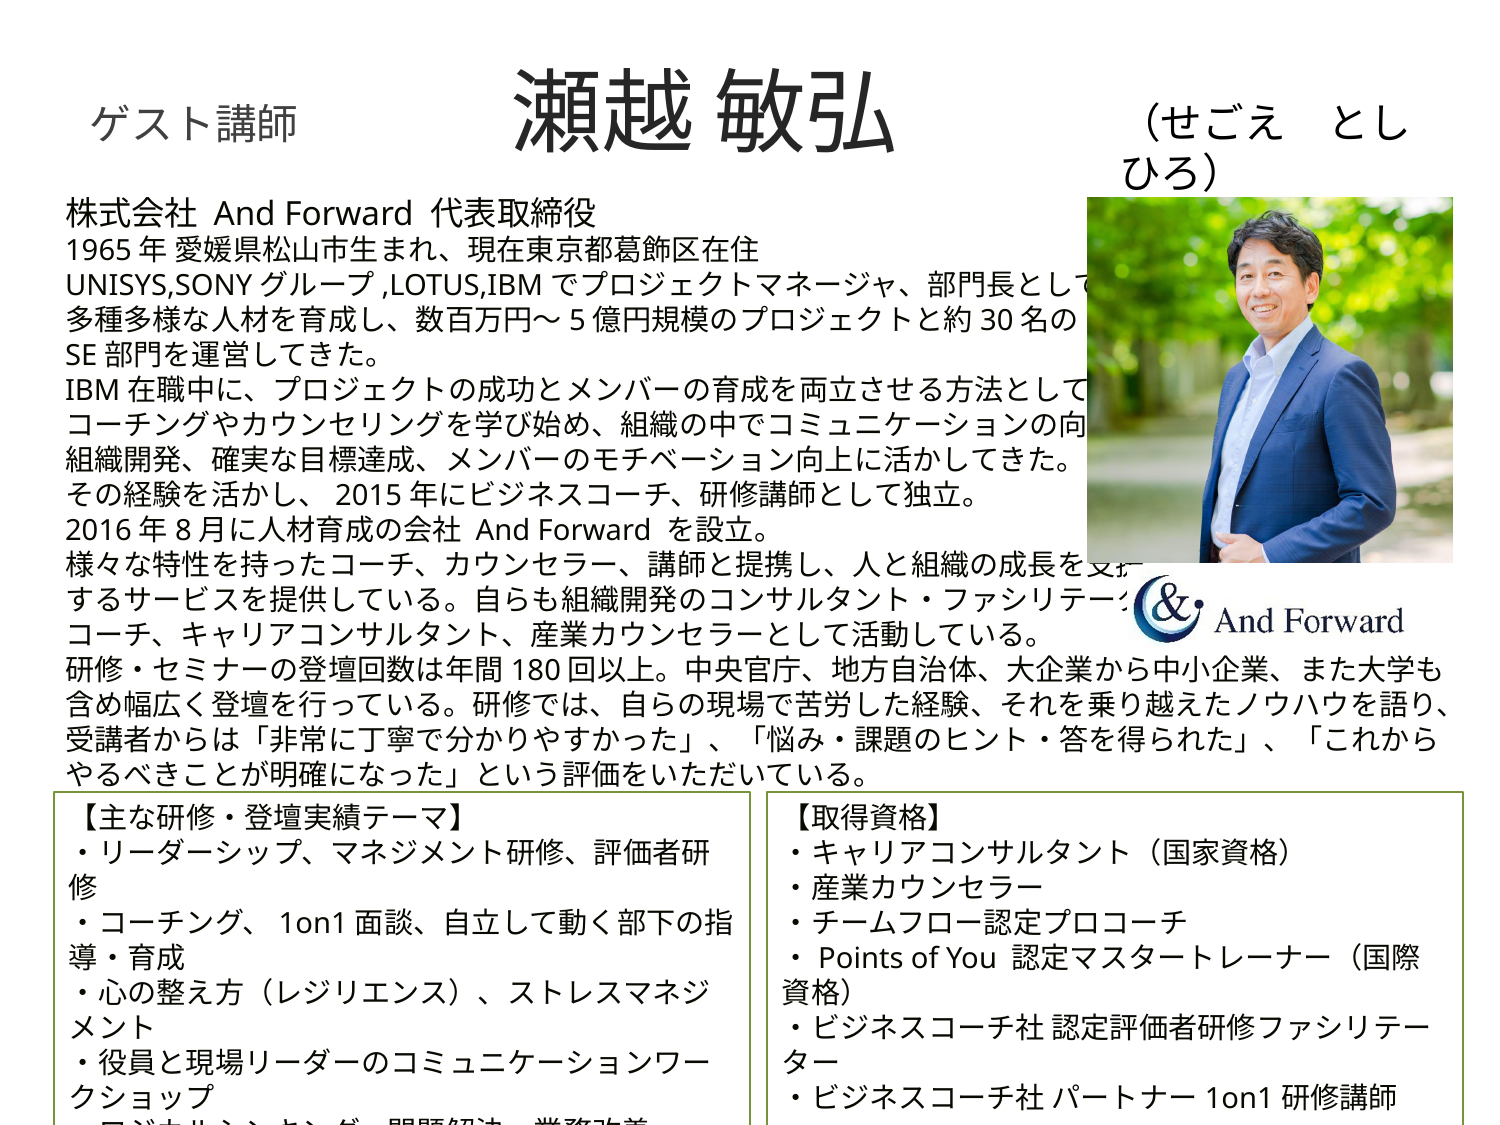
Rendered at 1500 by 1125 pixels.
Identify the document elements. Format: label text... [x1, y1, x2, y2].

text_box 【主な研修・登壇実績テーマ】 ・リーダーシップ、マネジメント研修、評価者研修 ・コーチング、1on1面談、自立して動く部下の指導・育成 ・心の整え方（レジリエンス）、ストレスマネジメント ・役員と現場リーダーのコミュニケーションワークショップ ・ロジカルシンキング、問題解決、業務改善 ・キャリアデザイン、自分軸発見セミナー ・タイムマネジメント、会議の効率化、ファシリテーション 等 [54, 791, 750, 1125]
picture [1086, 196, 1454, 563]
picture [1127, 565, 1413, 648]
title 瀬越 敏弘 [75, 45, 1425, 173]
text_box ゲスト講師 [74, 90, 574, 155]
text_box 株式会社 And Forward 代表取締役 1965年 愛媛県松山市生まれ、現在東京都葛飾区在住 UNISYS,SONYグループ,LOTUS,IBMでプロジェクトマネージャ、部門長として 多種多様な人材を育成し、数百万円～5億円規模のプロジェクトと約30名の SE部門を運営してきた。 IBM在職中に、プロジェクトの成功とメンバーの育成を両立させる方法として コーチングやカウンセリングを学び始め、組織の中でコミュニケーションの向上や 組織開発、確実な目標達成、メンバーのモチベーション向上に活かしてきた。 その経験を活かし、2015年にビジネスコーチ、研修講師として独立。 2016年8月に人材育成の会社 And Forward を設立。 様々な特性を持ったコーチ、カウンセラー、講師と提携し、人と組織の成長を支援 するサービスを提供している。自らも組織開発のコンサルタント・ファシリテーター、 コーチ、キャリアコンサルタント、産業カウンセラーとして活動している。 研修・セミナーの登壇回数は年間180回以上。中央官庁、地方自治体、大企業から中小企業、また大学も含め幅広く登壇を行っている。研修では、自らの現場で苦労した経験、それを乗り越えたノウハウを語り、受講者からは「非常に丁寧で分かりやすかった」、「悩み・課題のヒント・答を得られた」、「これからやるべきことが明確になった」という評価をいただいている。 [50, 184, 1462, 799]
text_box （せごえ としひろ） [1104, 89, 1463, 205]
text_box 【取得資格】 ・キャリアコンサルタント（国家資格） ・産業カウンセラー ・チームフロー認定プロコーチ ・Points of You 認定マスタートレーナー（国際資格） ・ビジネスコーチ社 認定評価者研修ファシリテーター ・ビジネスコーチ社 パートナー1on1研修講師 [767, 791, 1463, 1125]
